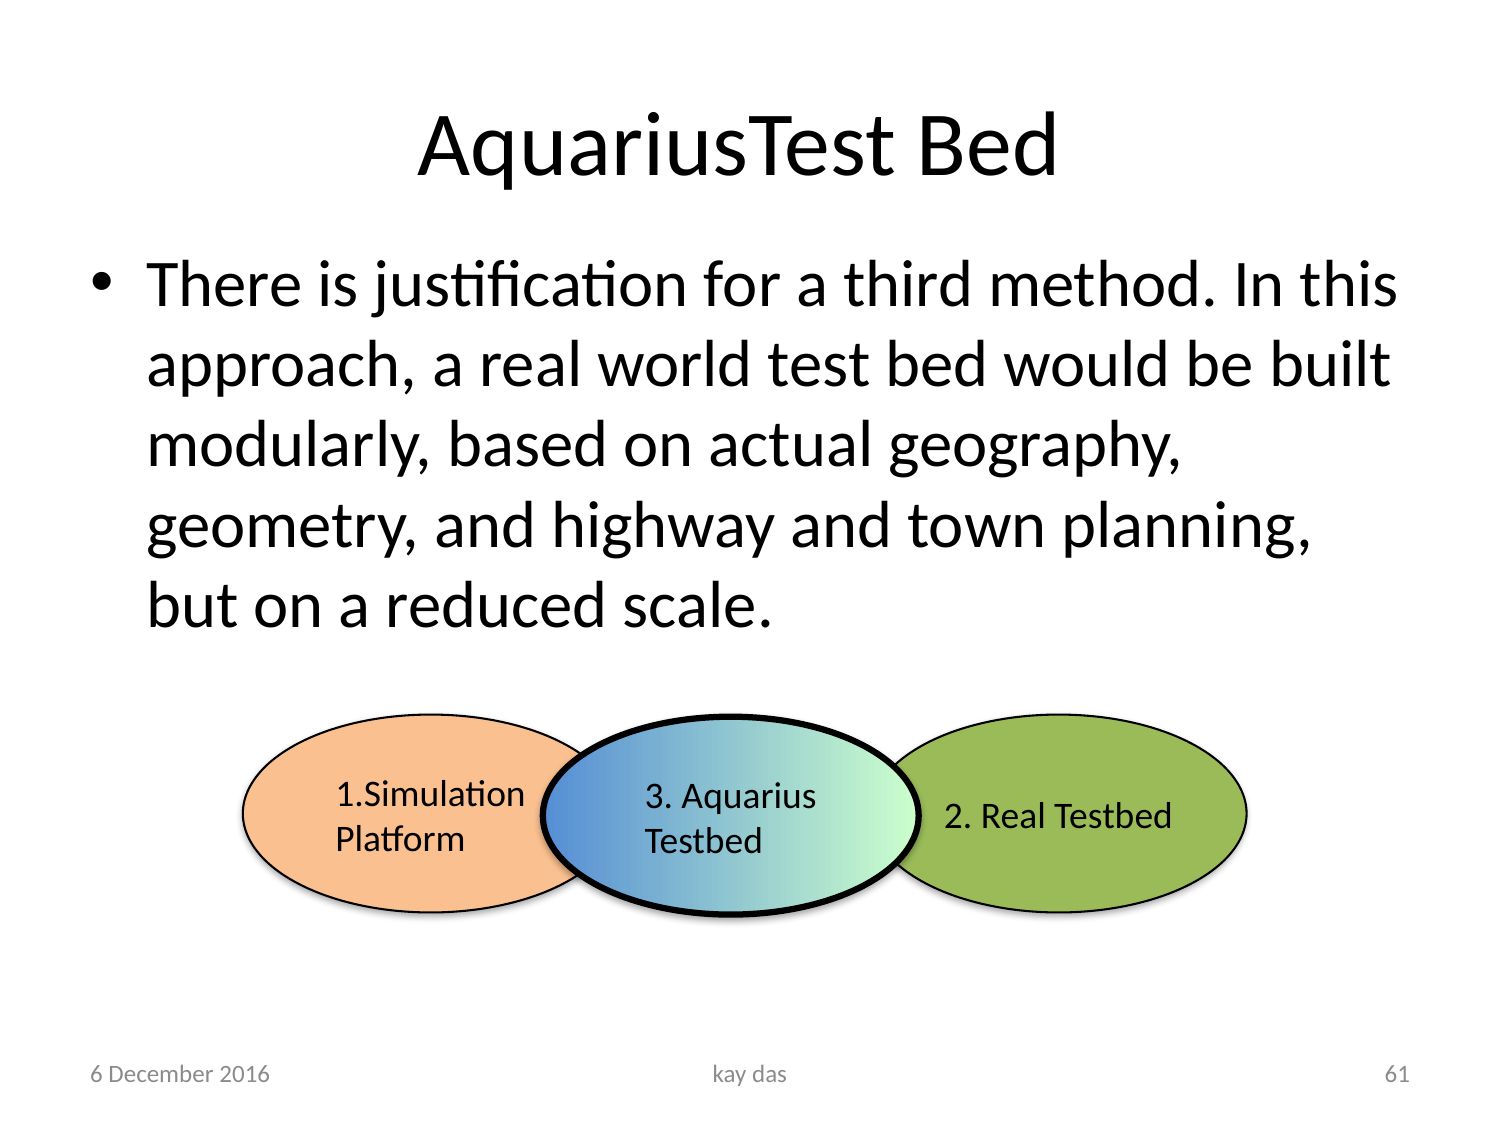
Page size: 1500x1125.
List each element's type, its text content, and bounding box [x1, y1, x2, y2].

text_box 3. Aquarius Testbed [542, 715, 920, 916]
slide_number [75, 1042, 425, 1103]
footer kay das [512, 1042, 988, 1103]
title AquariusTest Bed [75, 45, 1425, 232]
list There is justification for a third method. In this approach, a real world test bed would be built modularly, based on actual geography, geometry, and highway and town planning, but on a reduced scale. [75, 232, 1425, 1050]
text_box 1.Simulation Platform [242, 713, 581, 914]
text_box 2. Real Testbed [894, 713, 1248, 914]
slide_number 61 [1074, 1042, 1425, 1103]
